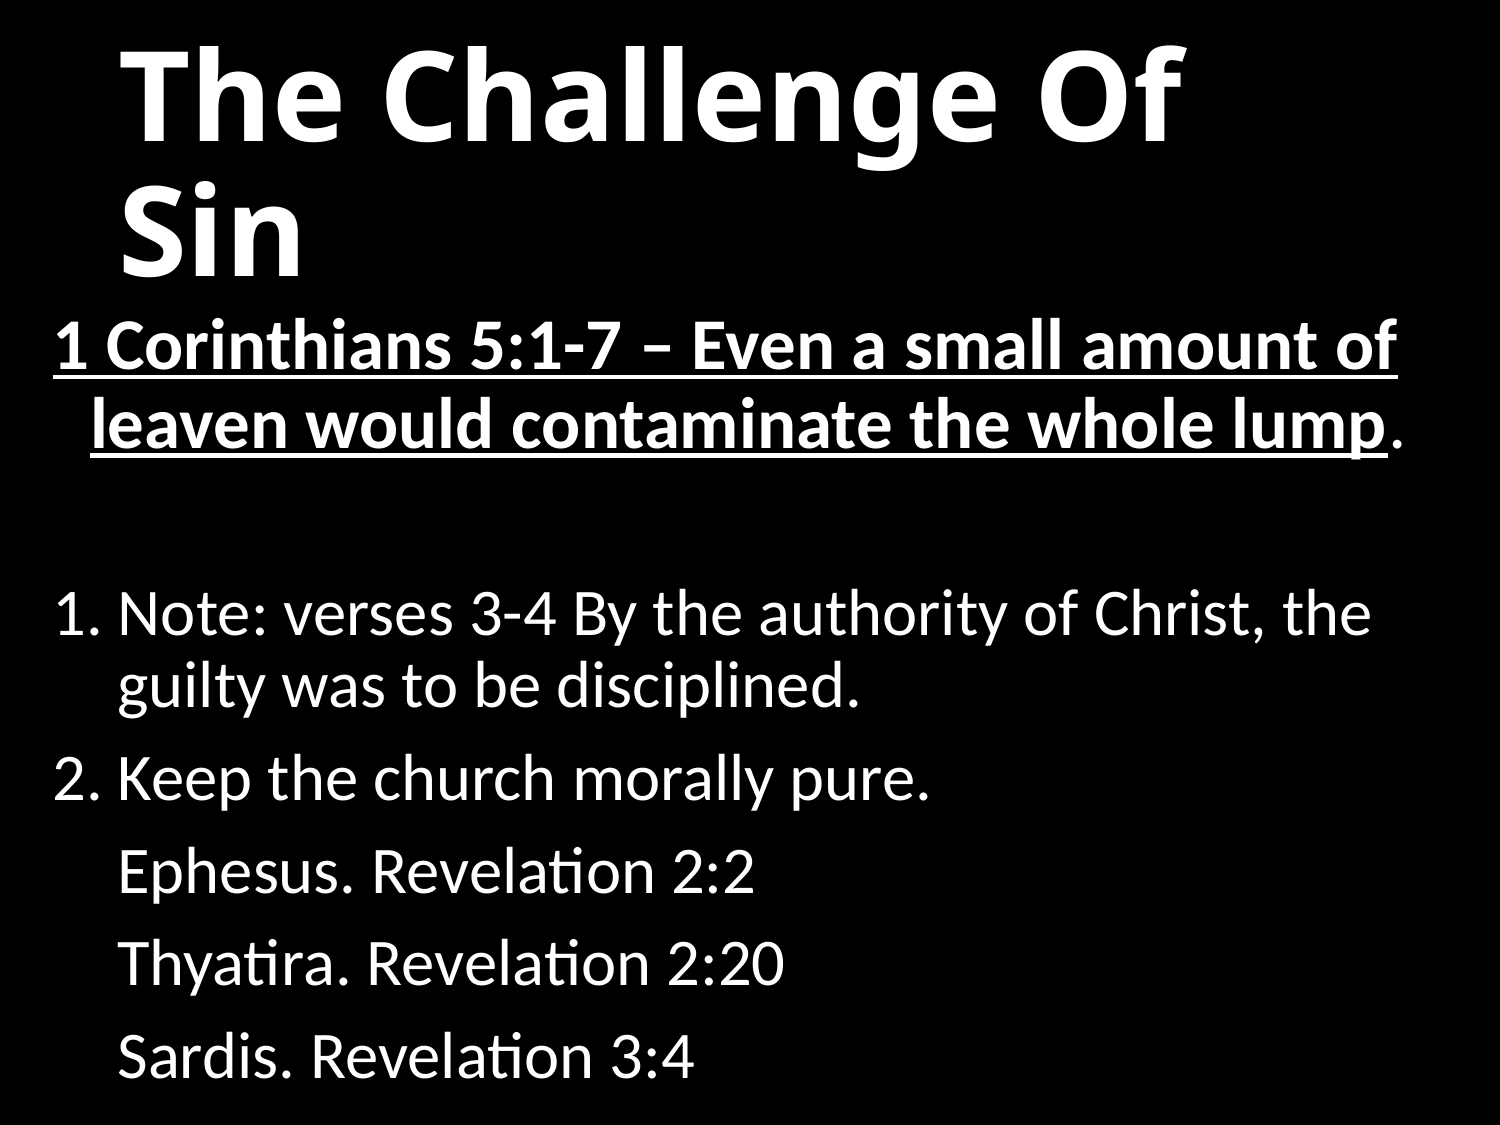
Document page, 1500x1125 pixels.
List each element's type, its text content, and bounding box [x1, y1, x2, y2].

list 1 Corinthians 5:1-7 – Even a small amount of leaven would contaminate the whole lump. 1. Note: verses 3-4 By the authority of Christ, the guilty was to be disciplined. 2. Keep the church morally pure. Ephesus. Revelation 2:2 Thyatira. Revelation 2:20 Sardis. Revelation 3:4 [37, 299, 1463, 1101]
title The Challenge Of Sin [103, 26, 1397, 312]
